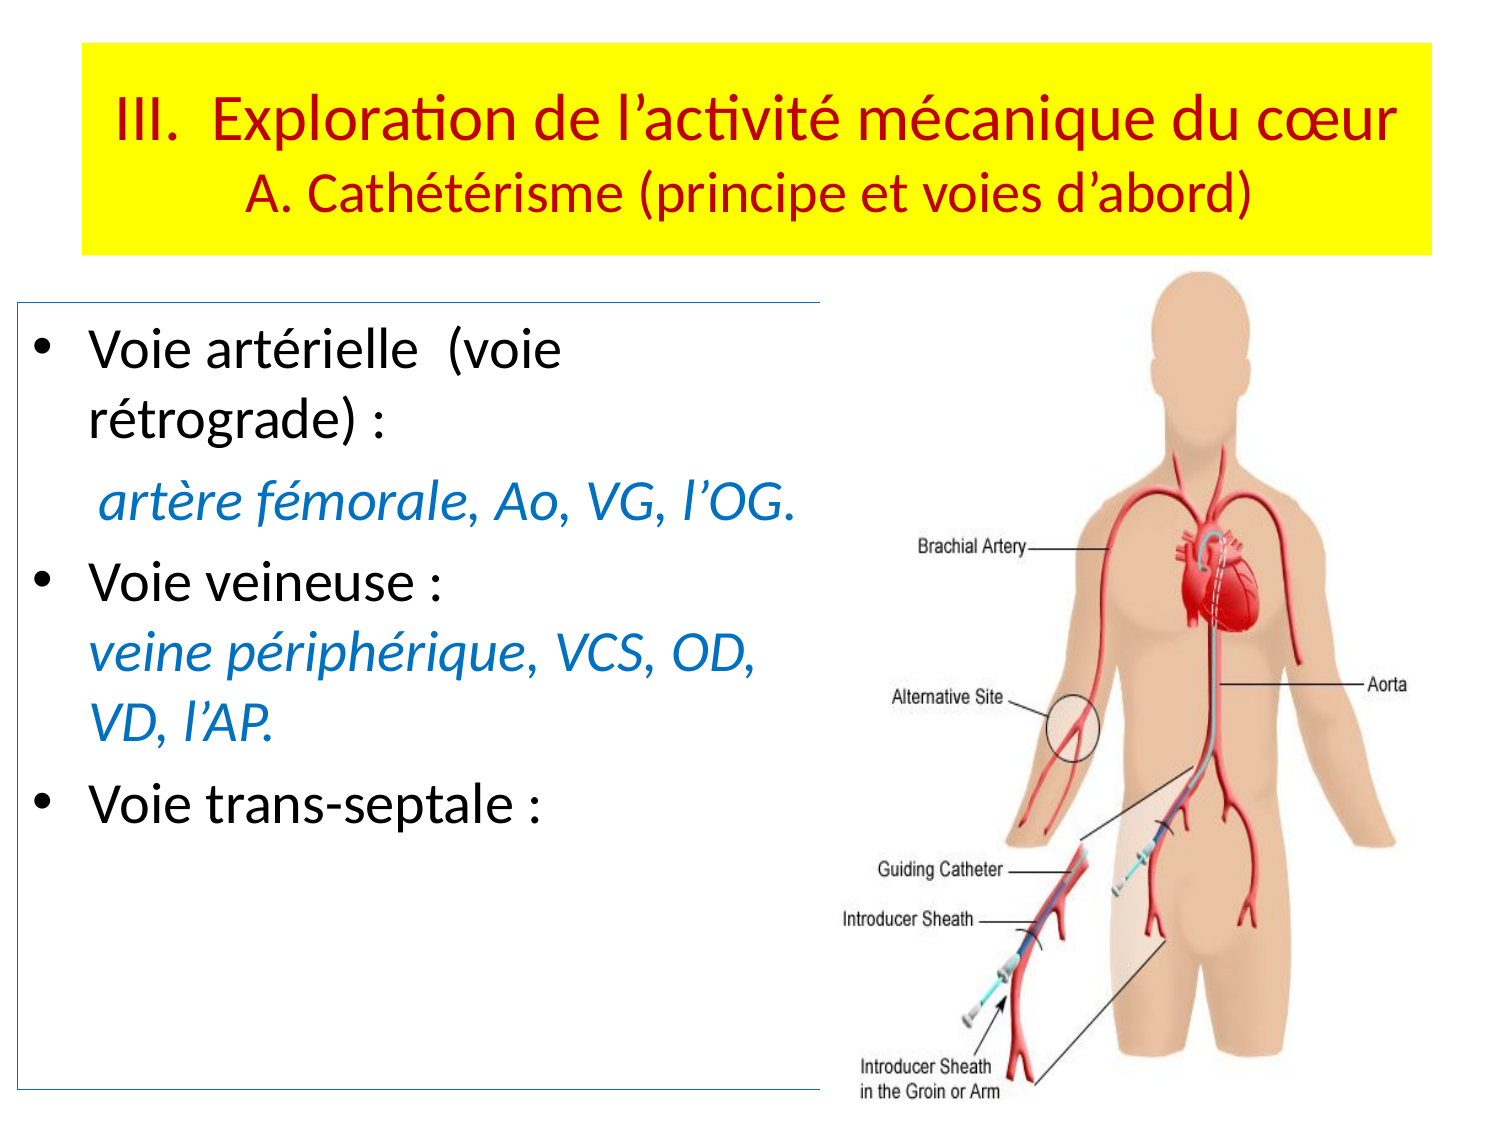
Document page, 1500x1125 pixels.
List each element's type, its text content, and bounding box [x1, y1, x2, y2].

list Voie artérielle (voie rétrograde) : artère fémorale, Ao, VG, l’OG. Voie veineuse : veine périphérique, VCS, OD, VD, l’AP. Voie trans-septale : OD, septum inter auriculaire, OG, VG, Aorte. [17, 302, 815, 1090]
picture [820, 255, 1471, 1125]
title III. Exploration de l’activité mécanique du cœur A. Cathétérisme (principe et voies d’abord) [82, 42, 1432, 256]
